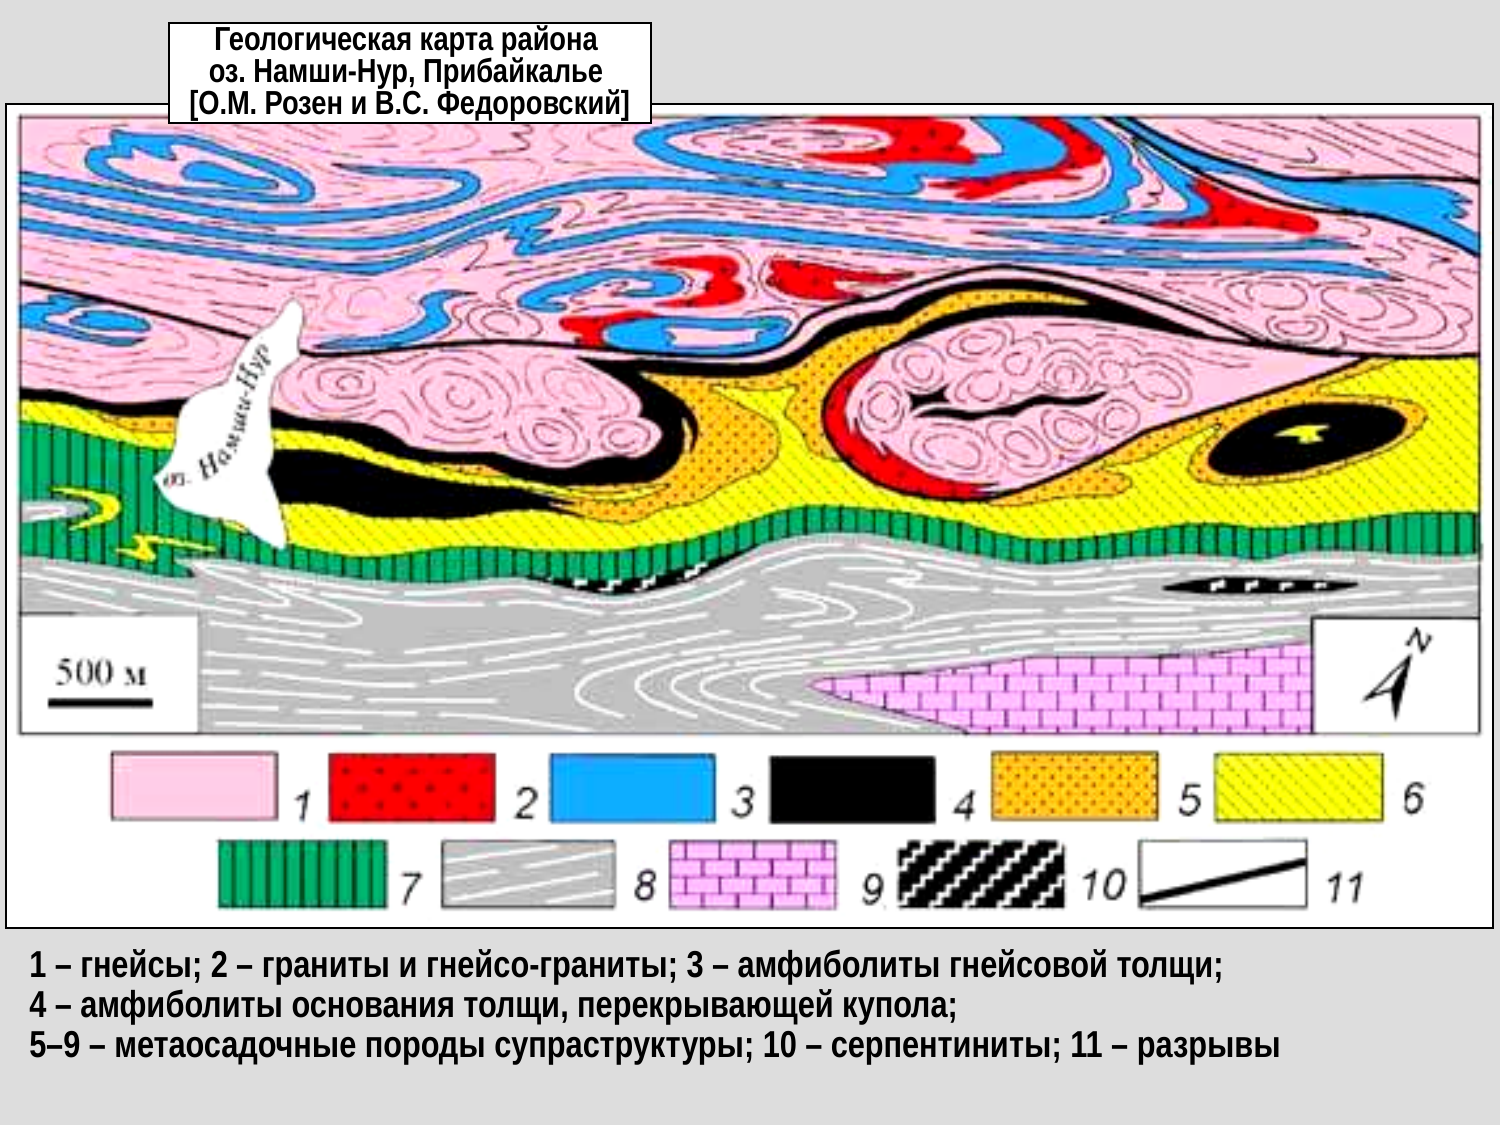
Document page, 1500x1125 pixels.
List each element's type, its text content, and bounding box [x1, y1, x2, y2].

text_box 1 – гнейсы; 2 – граниты и гнейсо-граниты; 3 – амфиболиты гнейсовой толщи; 4 – амфиболиты основания толщи, перекрывающей купола; 5–9 – метаосадочные породы супраструктуры; 10 – серпентиниты; 11 – разрывы [14, 937, 1316, 1074]
text_box Геологическая карта района оз. Намши-Нур, Прибайкалье [О.М. Розен и В.С. Федоровский] [169, 23, 651, 103]
picture [6, 104, 1492, 928]
